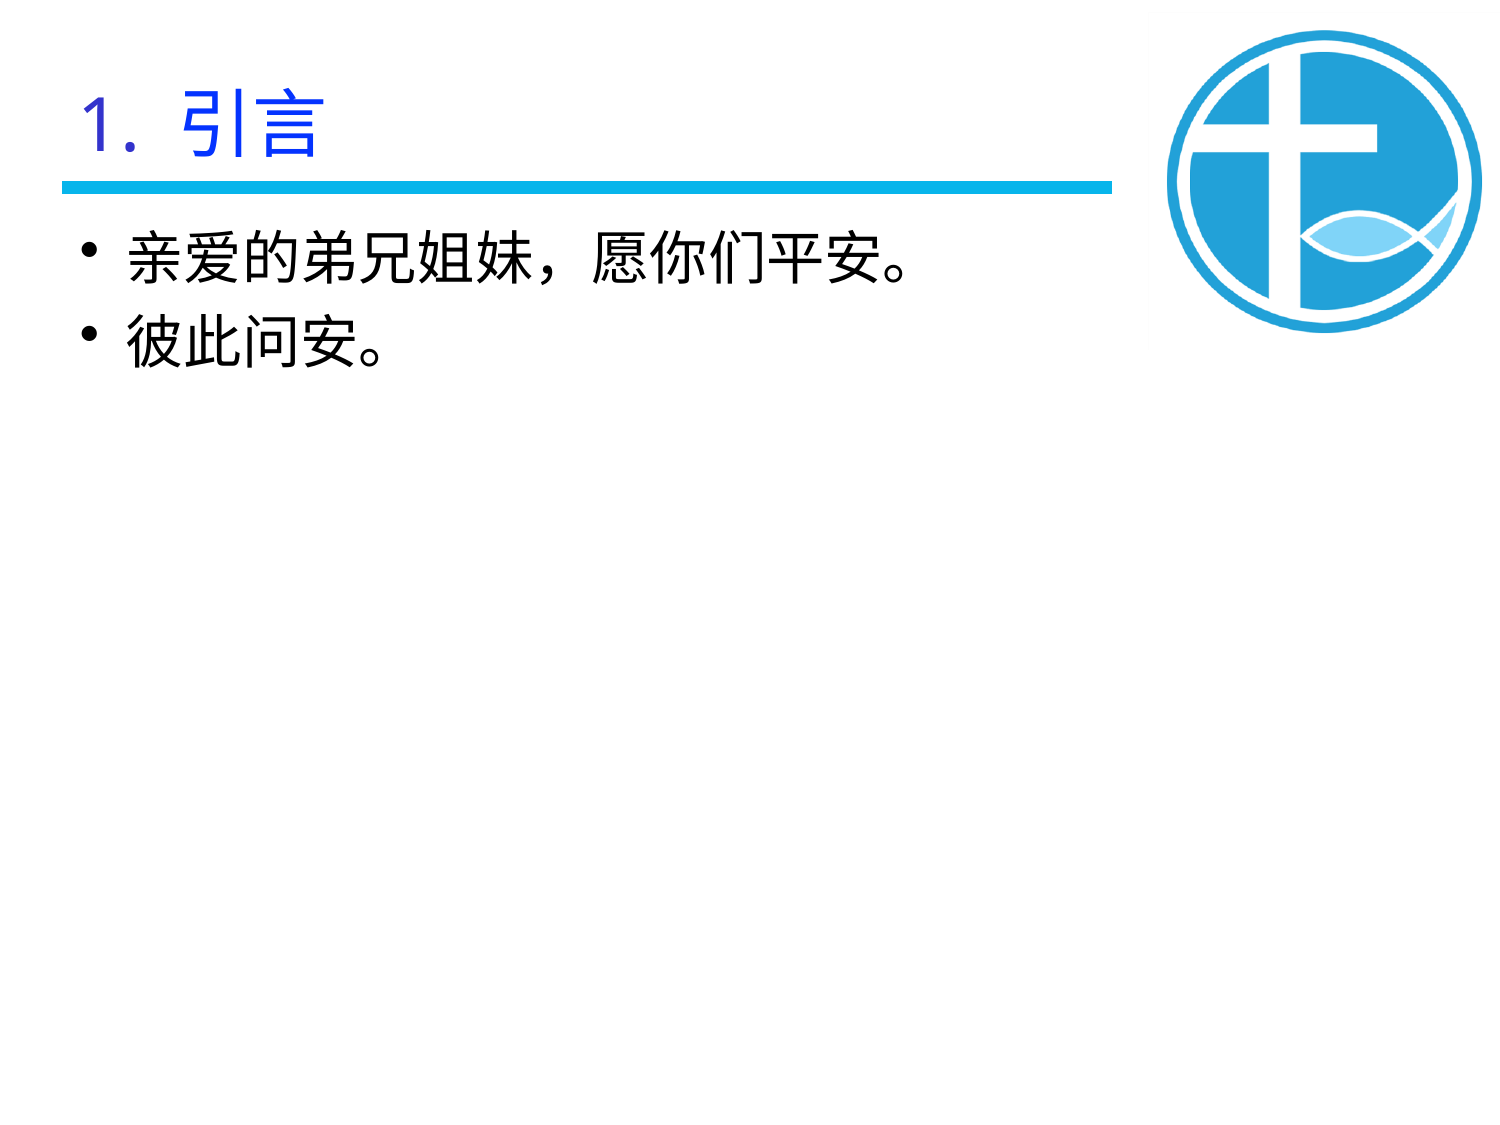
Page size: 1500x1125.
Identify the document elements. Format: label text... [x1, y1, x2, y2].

picture [1148, 12, 1500, 350]
text_box 1. 引言 [69, 79, 1130, 175]
text_box 亲爱的弟兄姐妹，愿你们平安。 彼此问安。 [72, 221, 1220, 384]
